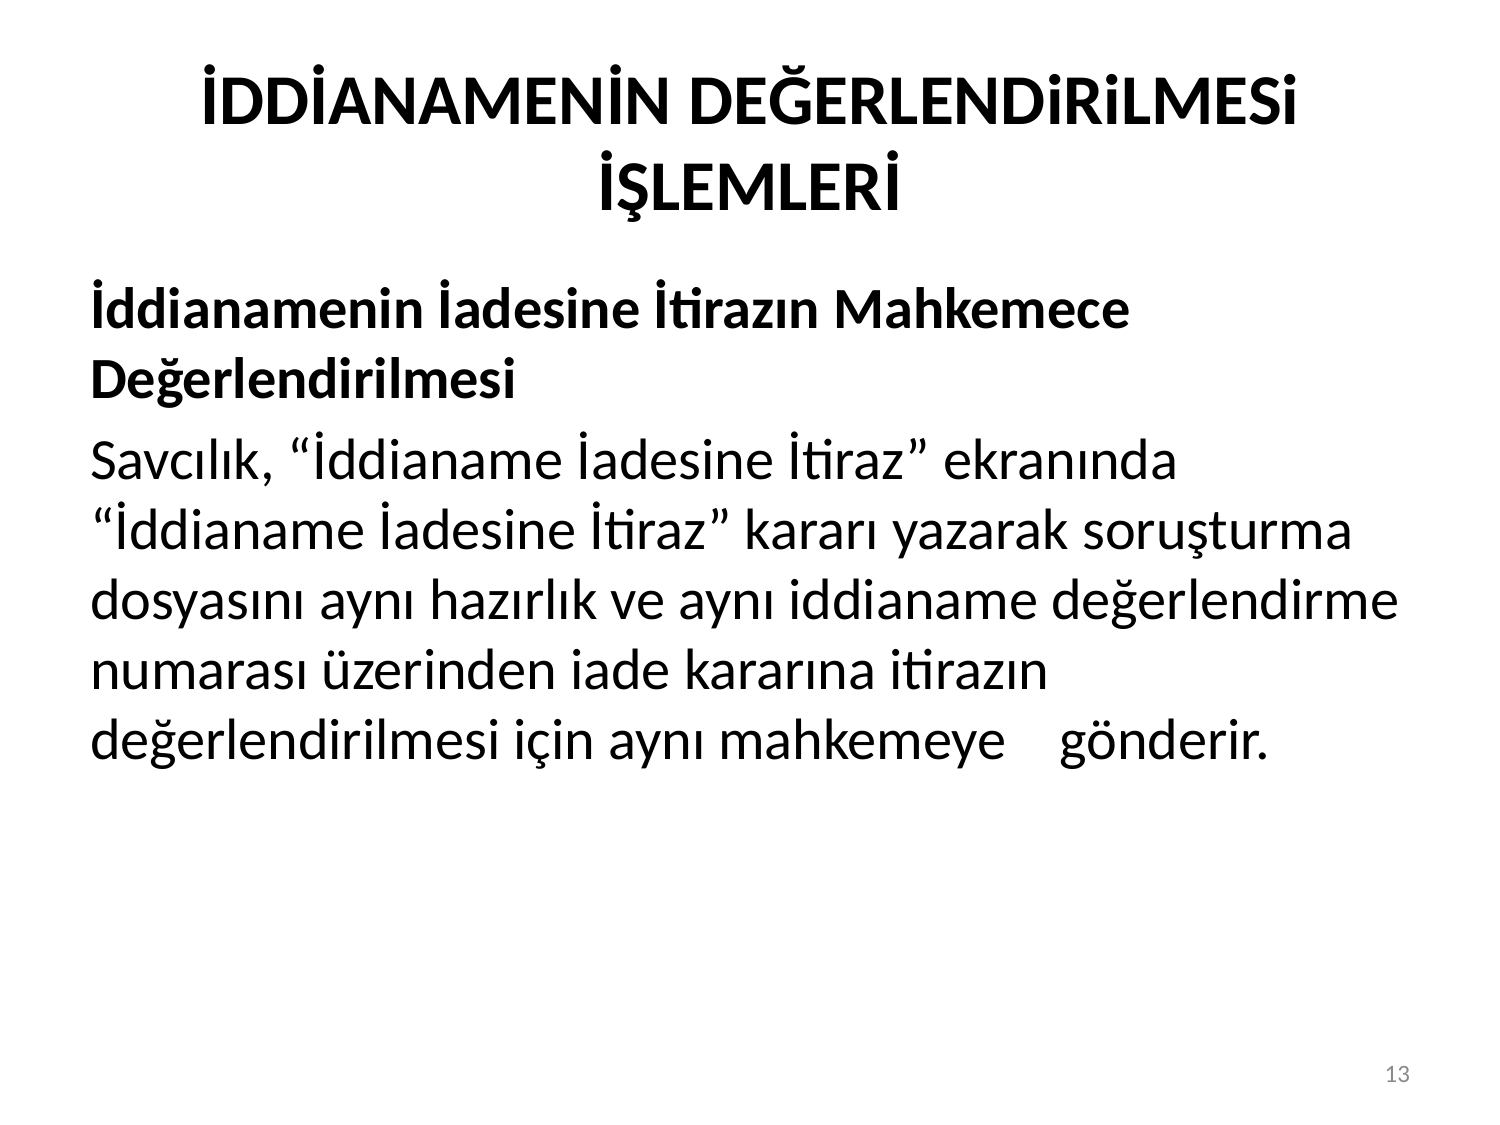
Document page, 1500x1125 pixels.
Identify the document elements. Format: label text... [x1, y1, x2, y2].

slide_number 13 [1074, 1042, 1425, 1103]
title İDDİANAMENİN DEĞERLENDiRiLMESi İŞLEMLERİ [75, 45, 1425, 233]
list İddianamenin İadesine İtirazın Mahkemece Değerlendirilmesi Savcılık, “İddianame İadesine İtiraz” ekranında “İddianame İadesine İtiraz” kararı yazarak soruşturma dosyasını aynı hazırlık ve aynı iddianame değerlendirme numarası üzerinden iade kararına itirazın değerlendirilmesi için aynı mahkemeye gönderir. [75, 262, 1425, 1005]
